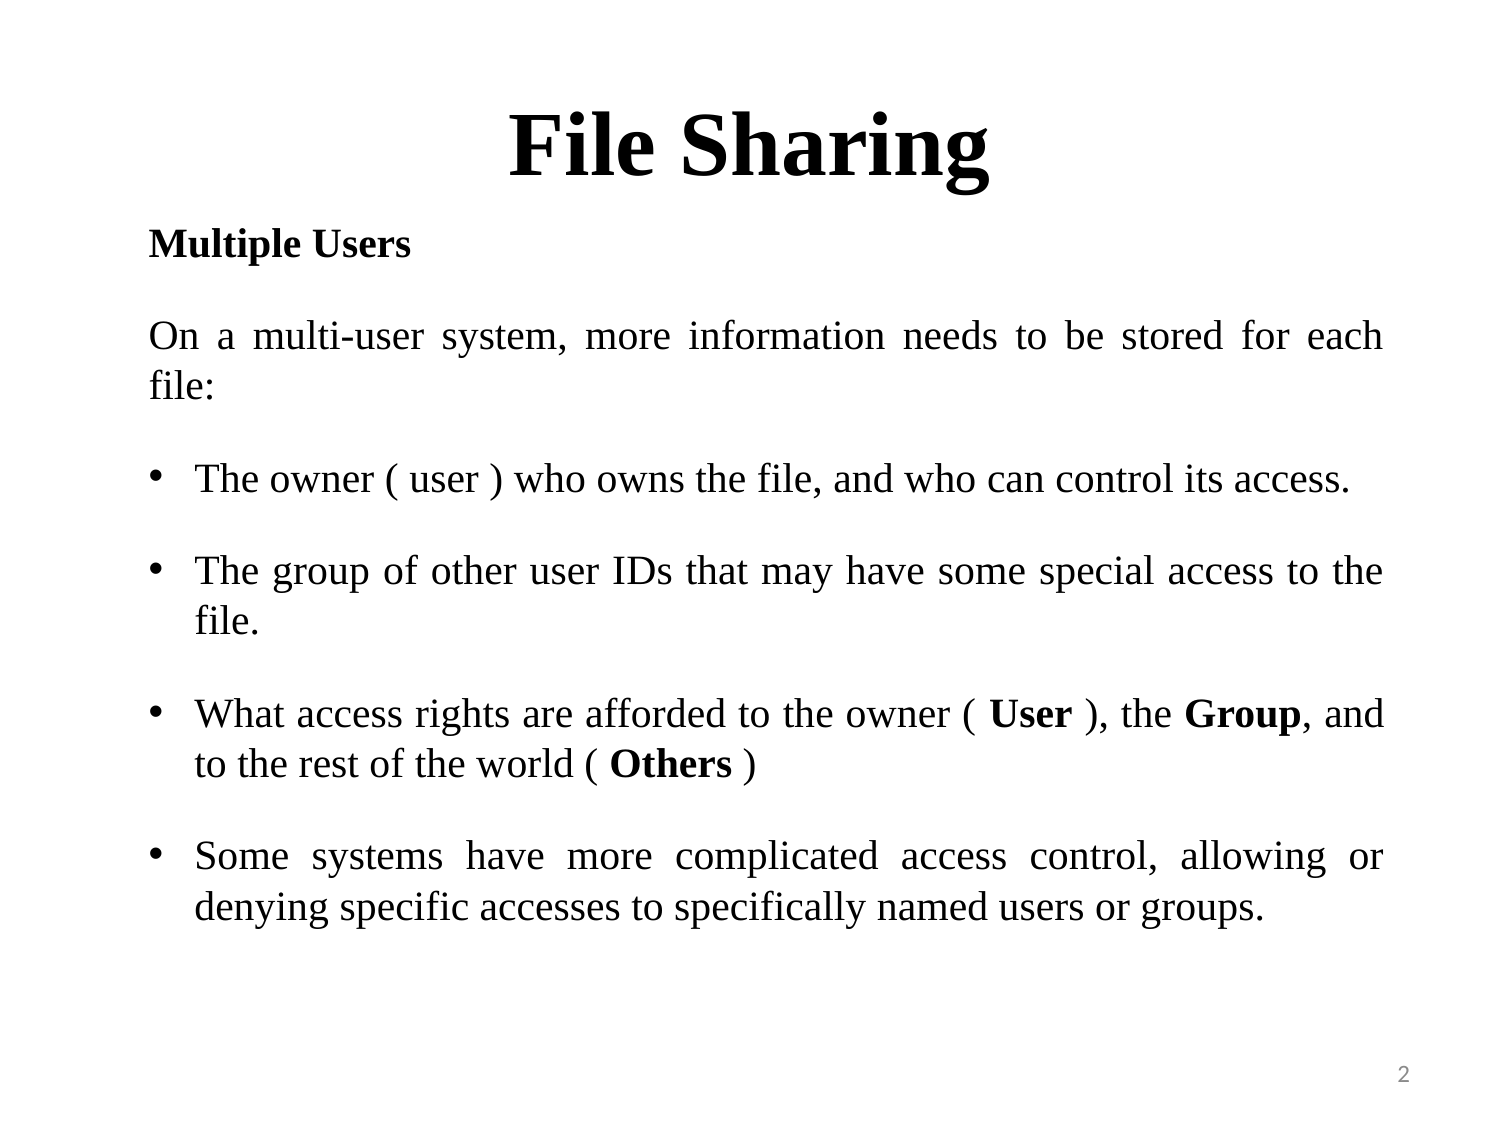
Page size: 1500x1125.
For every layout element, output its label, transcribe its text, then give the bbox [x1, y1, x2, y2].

text_box Multiple Users On a multi-user system, more information needs to be stored for each file: The owner ( user ) who owns the file, and who can control its access. The group of other user IDs that may have some special access to the file. What access rights are afforded to the owner ( User ), the Group, and to the rest of the world ( Others ) Some systems have more complicated access control, allowing or denying specific accesses to specifically named users or groups. [75, 208, 1400, 936]
slide_number 2 [1074, 1042, 1425, 1103]
title File Sharing [75, 45, 1425, 233]
